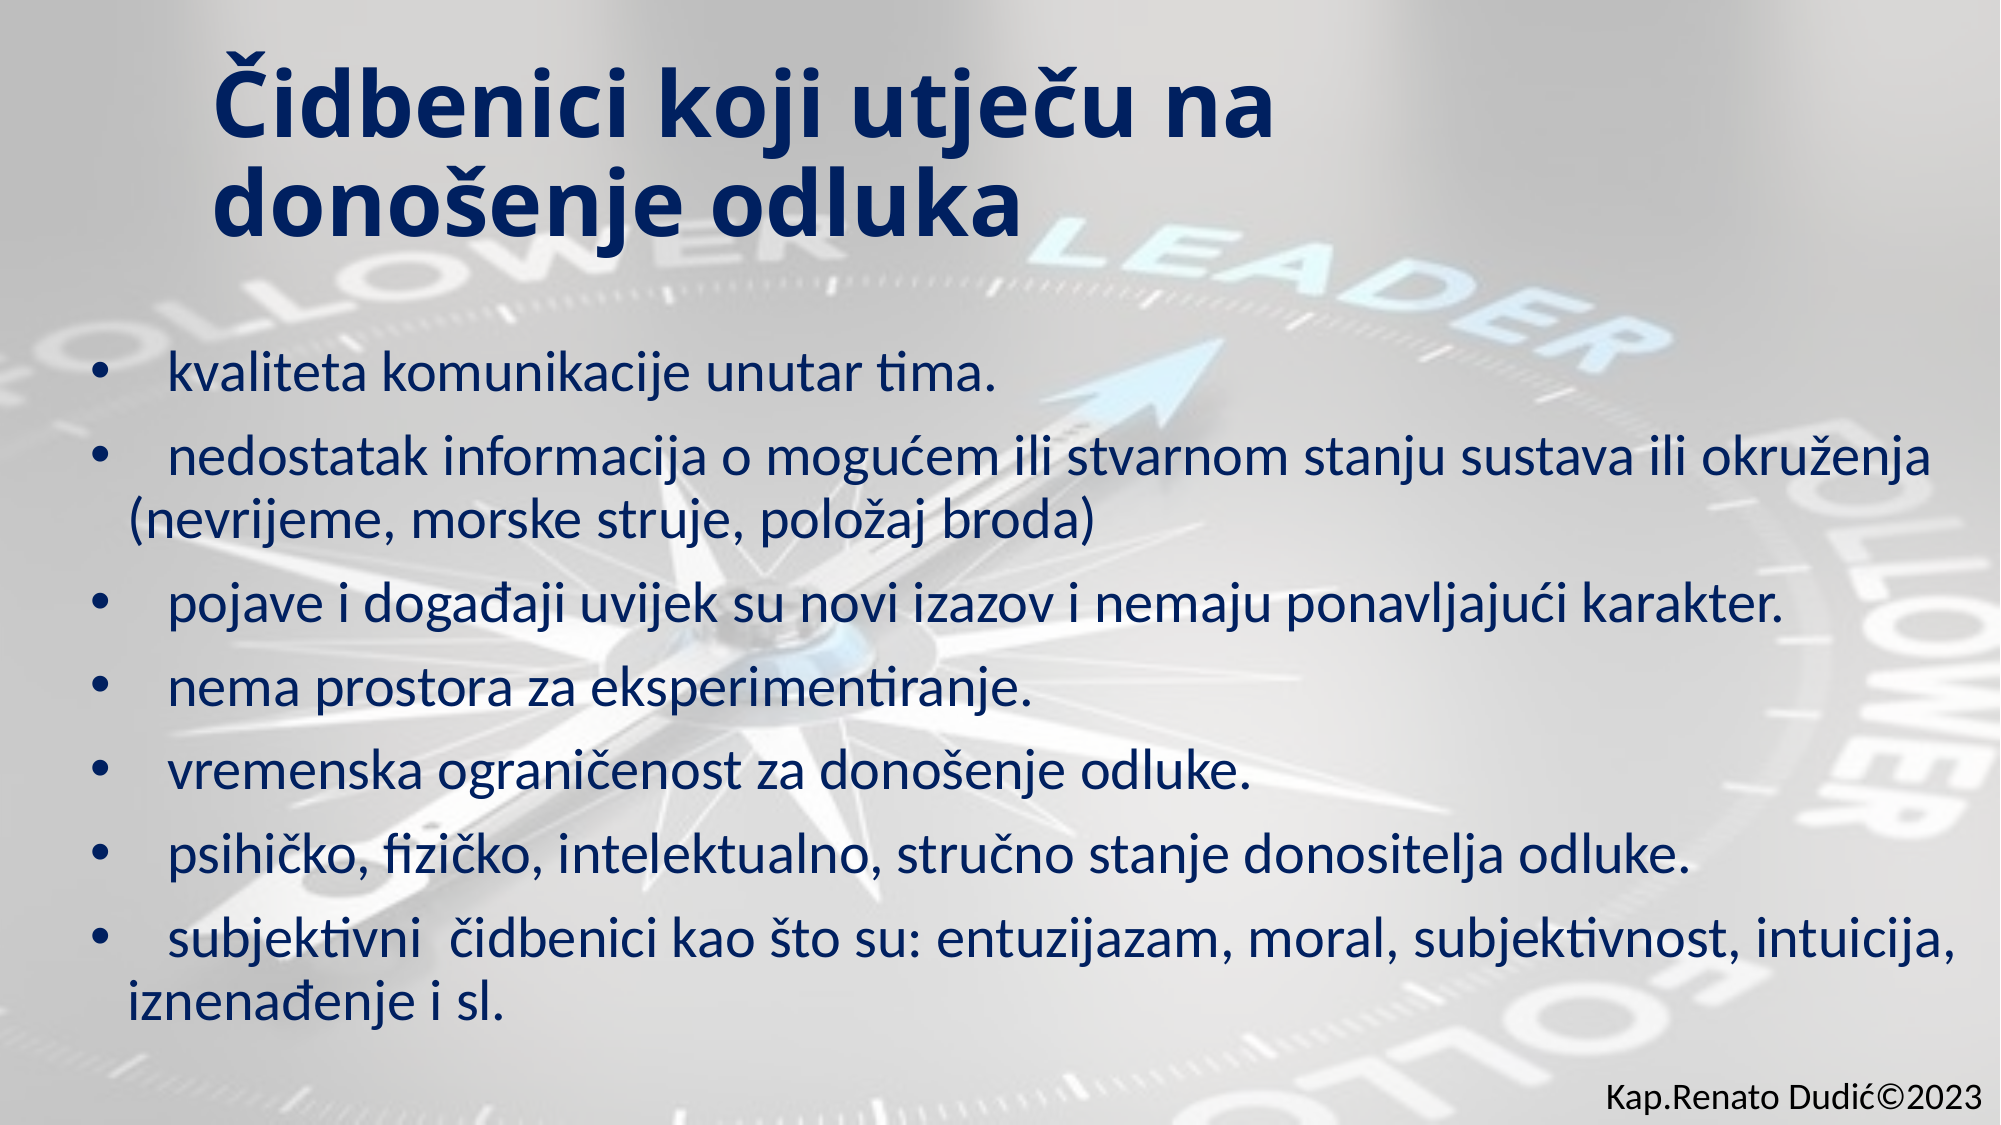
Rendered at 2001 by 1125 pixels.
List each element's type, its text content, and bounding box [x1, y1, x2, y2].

title Čidbenici koji utječu na donošenje odluka [196, 48, 1764, 243]
text_box Kap.Renato Dudić©2023 [1591, 1064, 1998, 1125]
list kvaliteta komunikacije unutar tima. nedostatak informacija o mogućem ili stvarnom stanju sustava ili okruženja (nevrijeme, morske struje, položaj broda) pojave i događaji uvijek su novi izazov i nemaju ponavljajući karakter. nema prostora za eksperimentiranje. vremenska ograničenost za donošenje odluke. psihičko, fizičko, intelektualno, stručno stanje donositelja odluke. subjektivni čidbenici kao što su: entuzijazam, moral, subjektivnost, intuicija, iznenađenje i sl. [75, 243, 2000, 1042]
